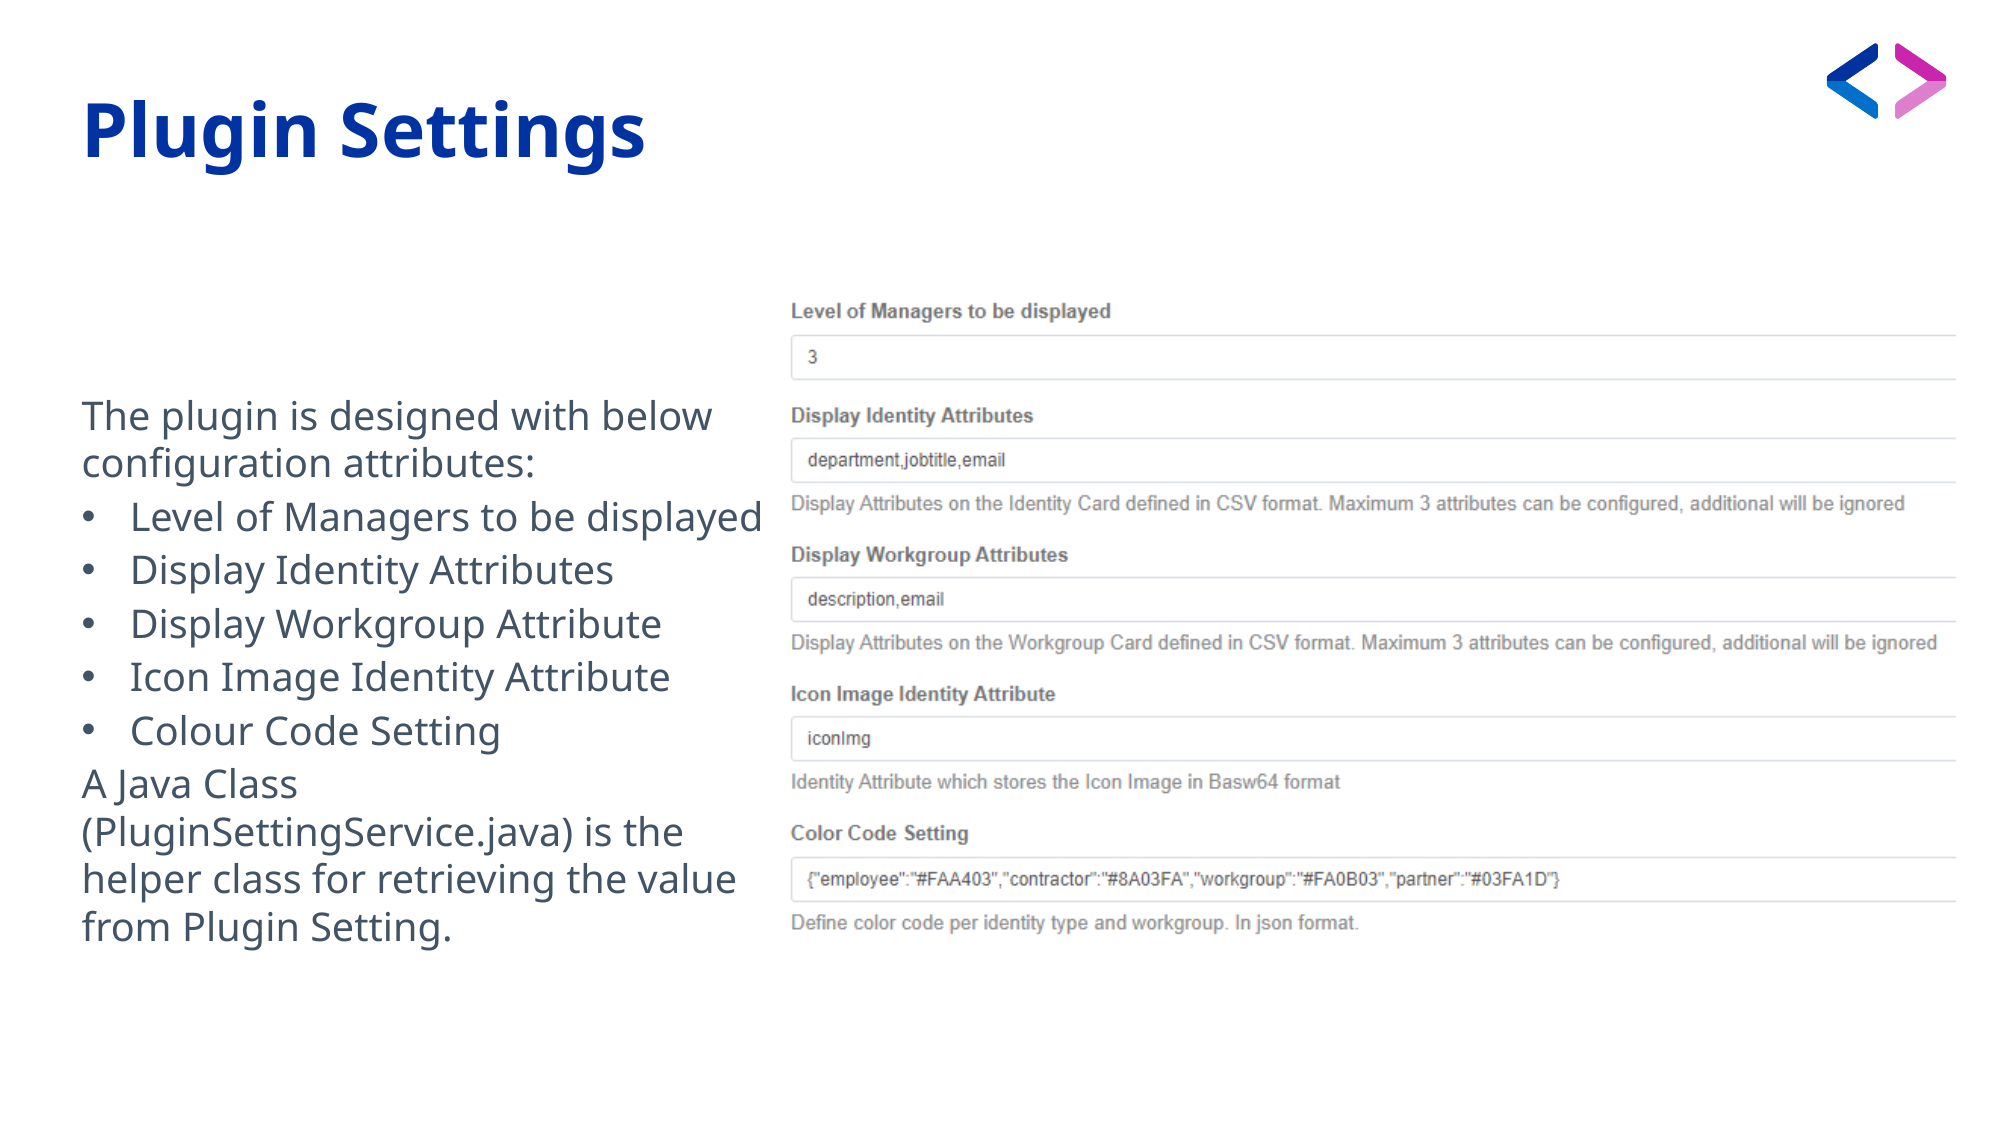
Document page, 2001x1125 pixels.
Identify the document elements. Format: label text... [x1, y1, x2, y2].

picture [1811, 18, 1962, 144]
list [782, 282, 1956, 963]
list The plugin is designed with below configuration attributes: Level of Managers to be displayed Display Identity Attributes Display Workgroup Attribute Icon Image Identity Attribute Colour Code Setting A Java Class (PluginSettingService.java) is the helper class for retrieving the value from Plugin Setting. [66, 383, 782, 963]
title Plugin Settings [66, 75, 783, 338]
